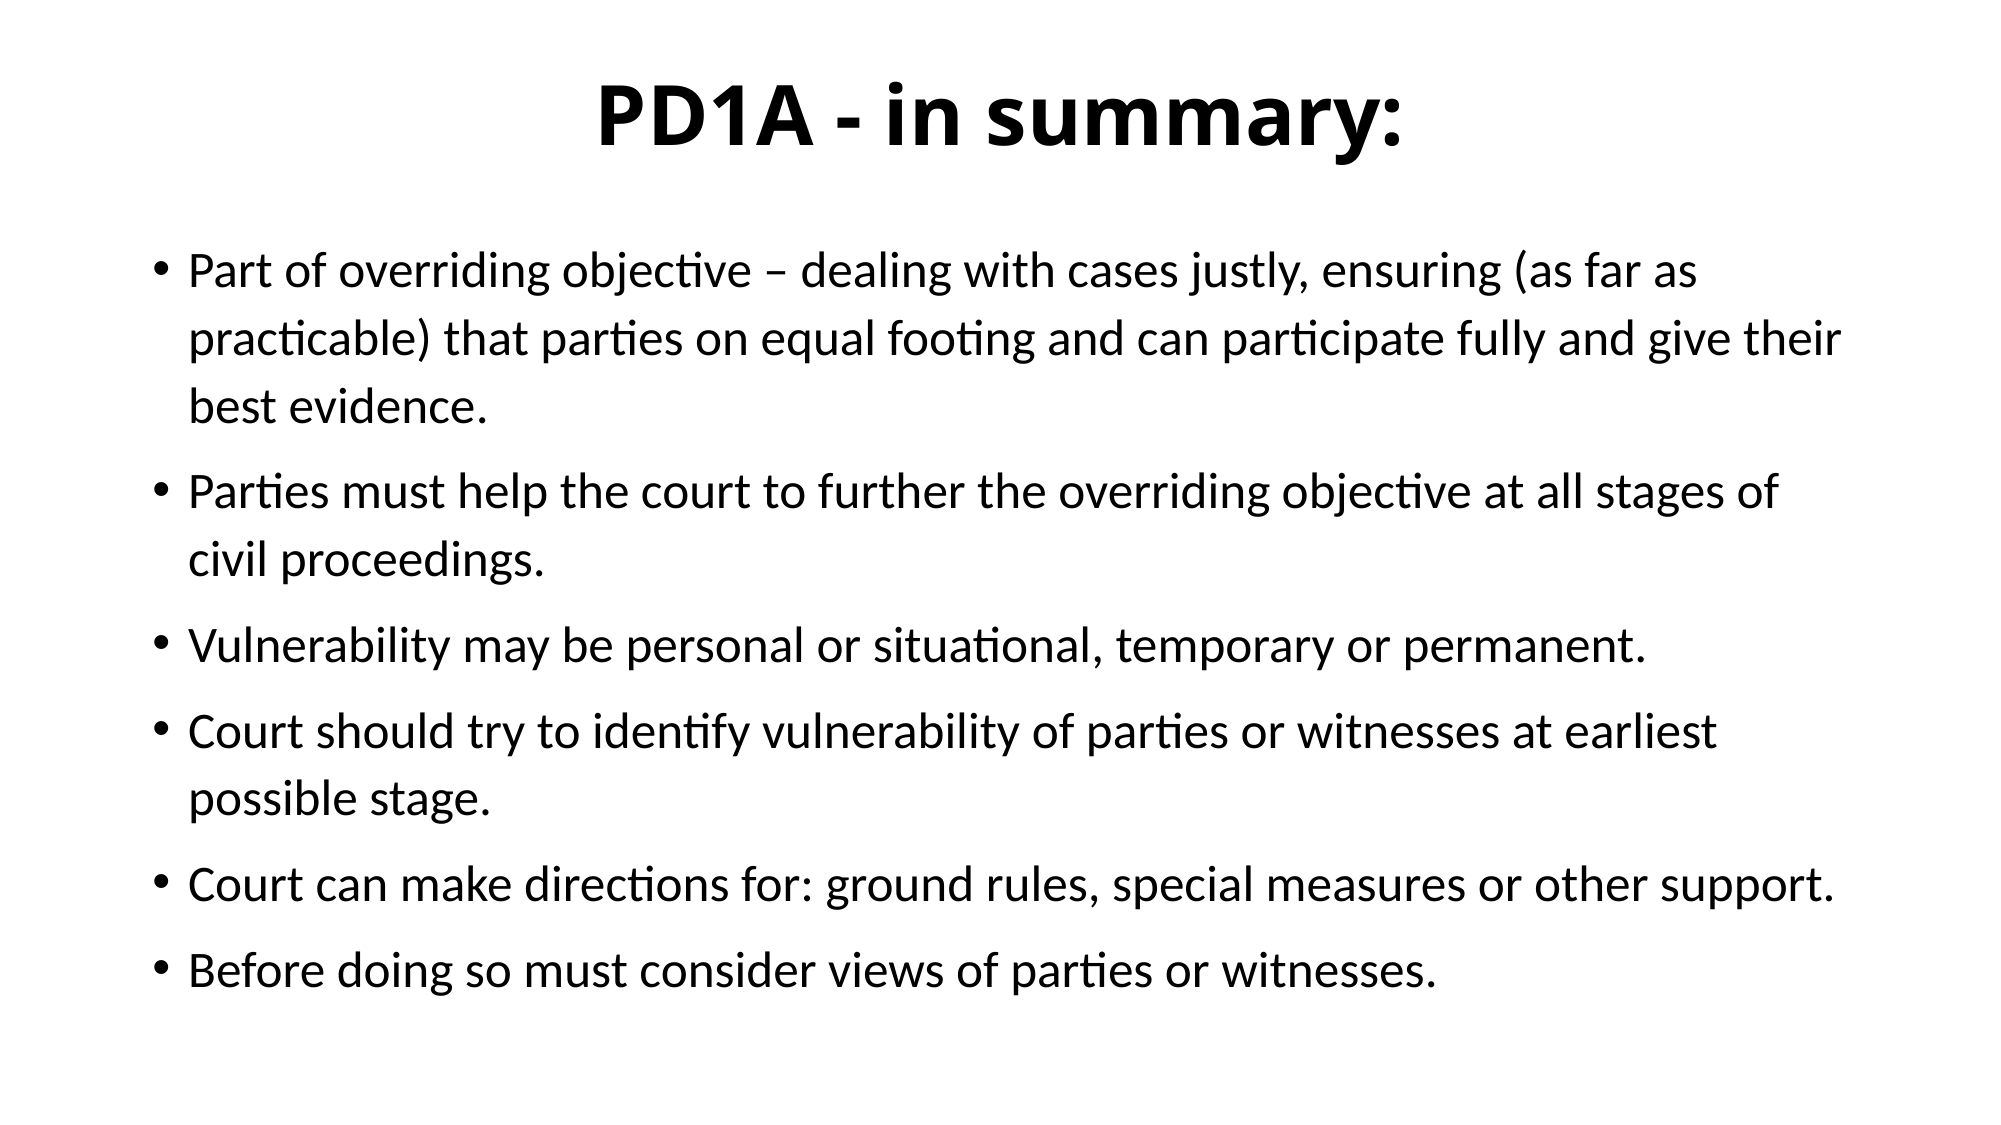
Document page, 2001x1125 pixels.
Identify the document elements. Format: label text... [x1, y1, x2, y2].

title PD1A - in summary: [137, 59, 1863, 177]
list Part of overriding objective – dealing with cases justly, ensuring (as far as practicable) that parties on equal footing and can participate fully and give their best evidence. Parties must help the court to further the overriding objective at all stages of civil proceedings. Vulnerability may be personal or situational, temporary or permanent. Court should try to identify vulnerability of parties or witnesses at earliest possible stage. Court can make directions for: ground rules, special measures or other support. Before doing so must consider views of parties or witnesses. [137, 223, 1863, 1034]
